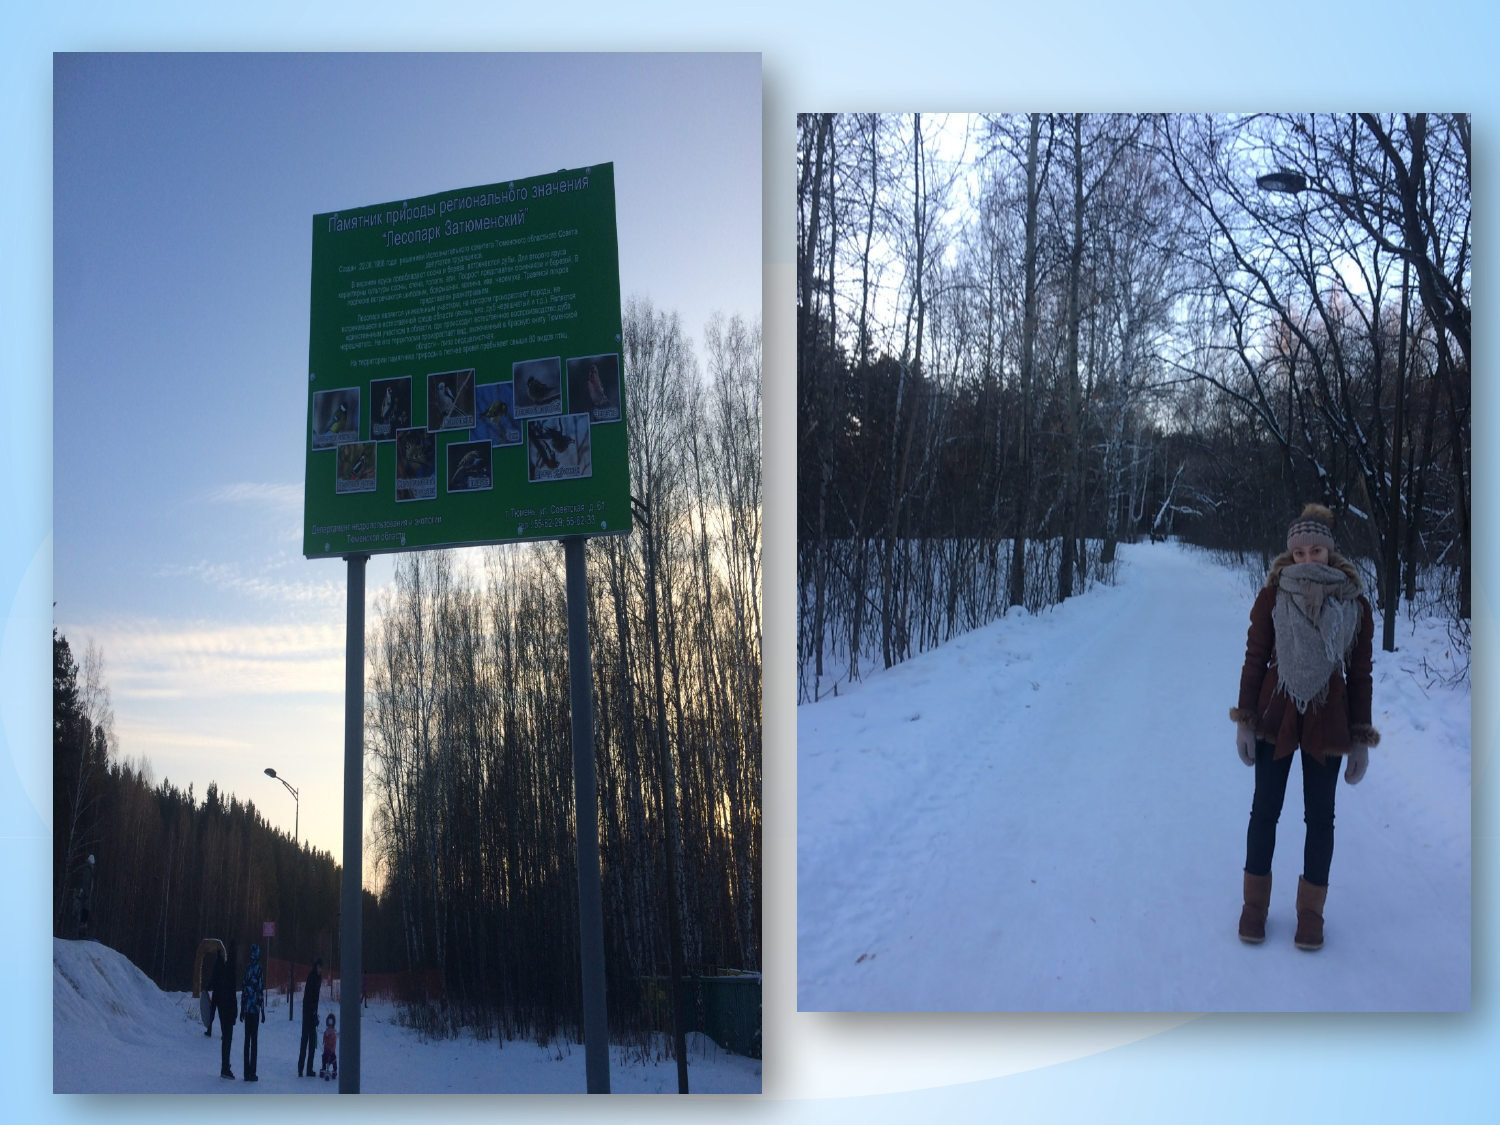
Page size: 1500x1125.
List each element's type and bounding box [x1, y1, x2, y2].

picture [52, 52, 763, 1094]
picture [796, 113, 1471, 1012]
